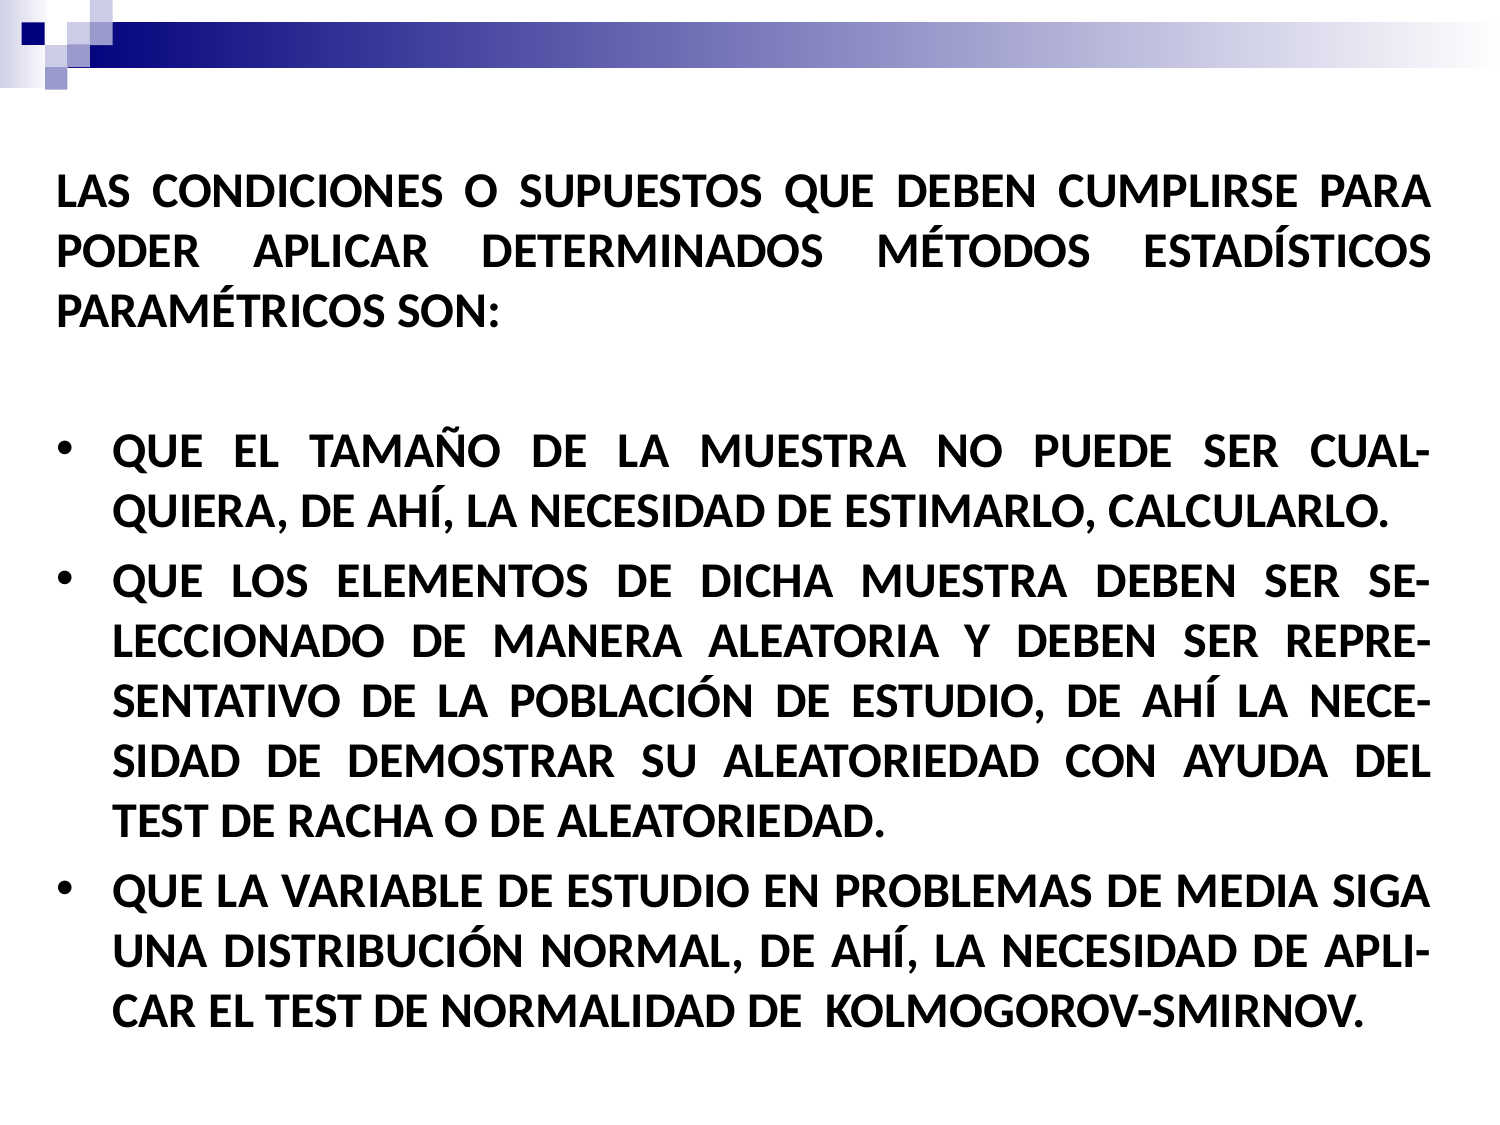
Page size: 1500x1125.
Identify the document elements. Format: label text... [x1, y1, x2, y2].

text_box LAS CONDICIONES O SUPUESTOS QUE DEBEN CUMPLIRSE PARA PODER APLICAR DETERMINADOS MÉTODOS ESTADÍSTICOS PARAMÉTRICOS SON: QUE EL TAMAÑO DE LA MUESTRA NO PUEDE SER CUAL-QUIERA, DE AHÍ, LA NECESIDAD DE ESTIMARLO, CALCULARLO. QUE LOS ELEMENTOS DE DICHA MUESTRA DEBEN SER SE-LECCIONADO DE MANERA ALEATORIA Y DEBEN SER REPRE-SENTATIVO DE LA POBLACIÓN DE ESTUDIO, DE AHÍ LA NECE-SIDAD DE DEMOSTRAR SU ALEATORIEDAD CON AYUDA DEL TEST DE RACHA O DE ALEATORIEDAD. QUE LA VARIABLE DE ESTUDIO EN PROBLEMAS DE MEDIA SIGA UNA DISTRIBUCIÓN NORMAL, DE AHÍ, LA NECESIDAD DE APLI-CAR EL TEST DE NORMALIDAD DE KOLMOGOROV-SMIRNOV. [41, 149, 1447, 1045]
